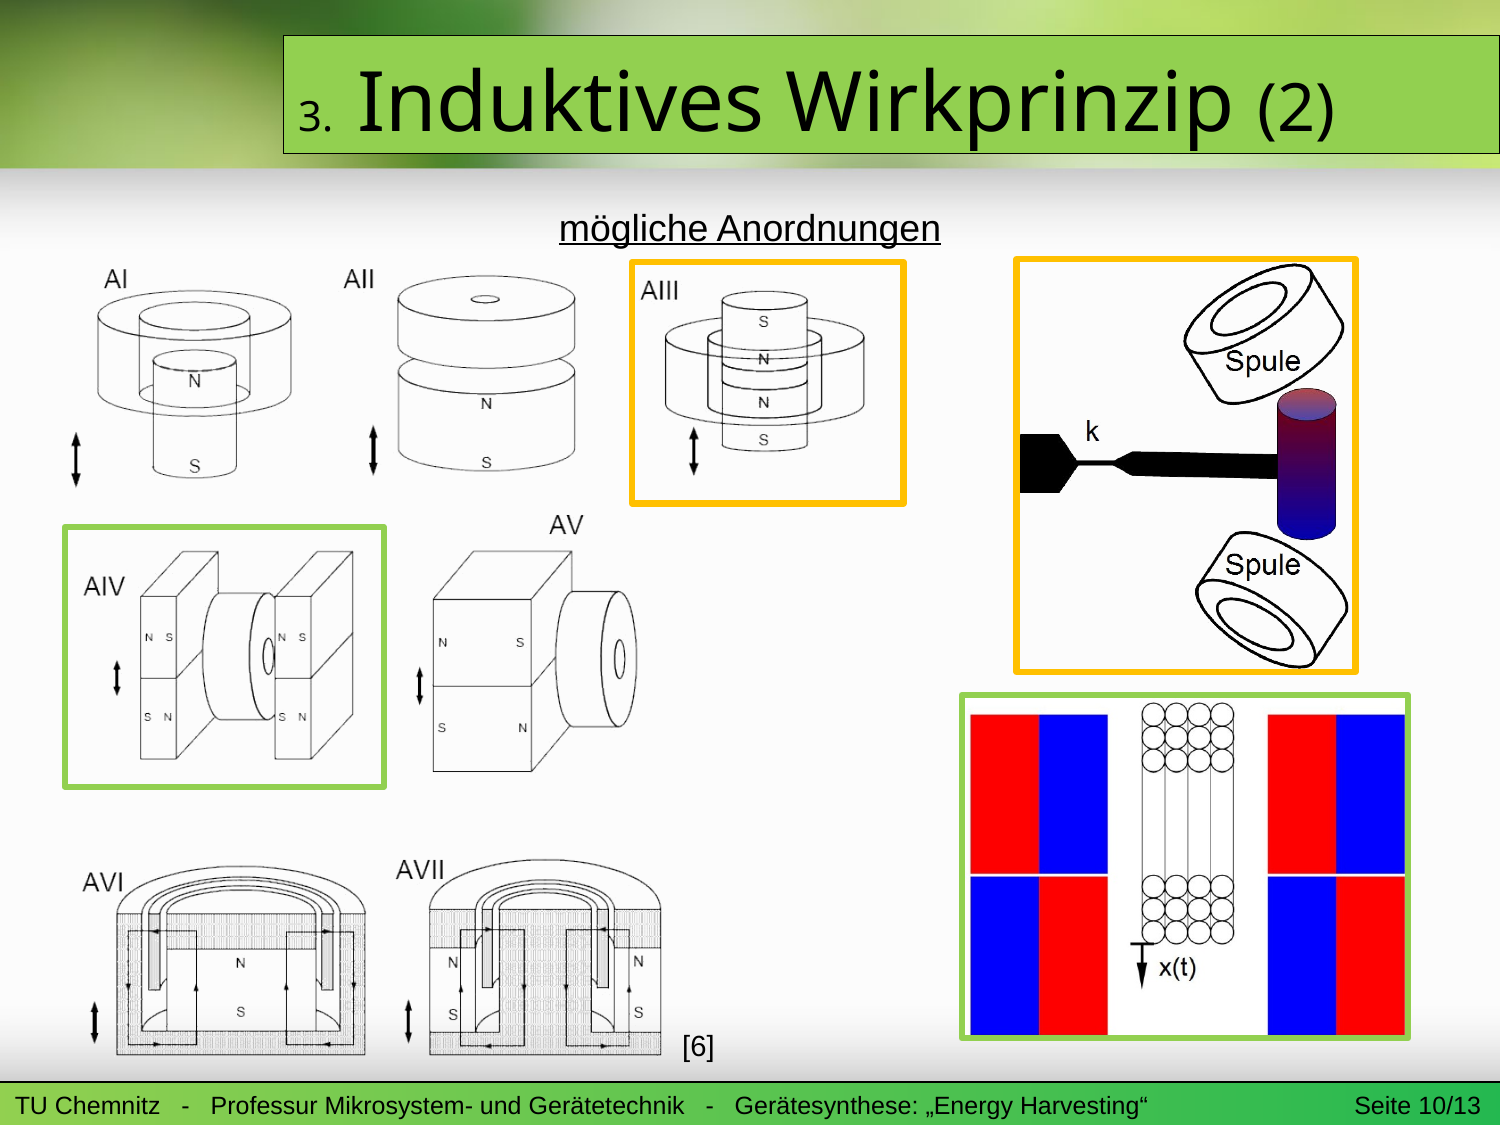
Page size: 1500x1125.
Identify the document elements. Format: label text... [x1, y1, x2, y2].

picture [0, 1, 1500, 1081]
text_box TU Chemnitz - Professur Mikrosystem- und Gerätetechnik - Gerätesynthese: „Energy Harvesting“ Seite 10/13 [0, 1087, 1500, 1125]
text_box [630, 260, 906, 505]
text_box 3. Induktives Wirkprinzip (2) [283, 35, 1500, 154]
text_box mögliche Anordnungen [506, 196, 994, 256]
